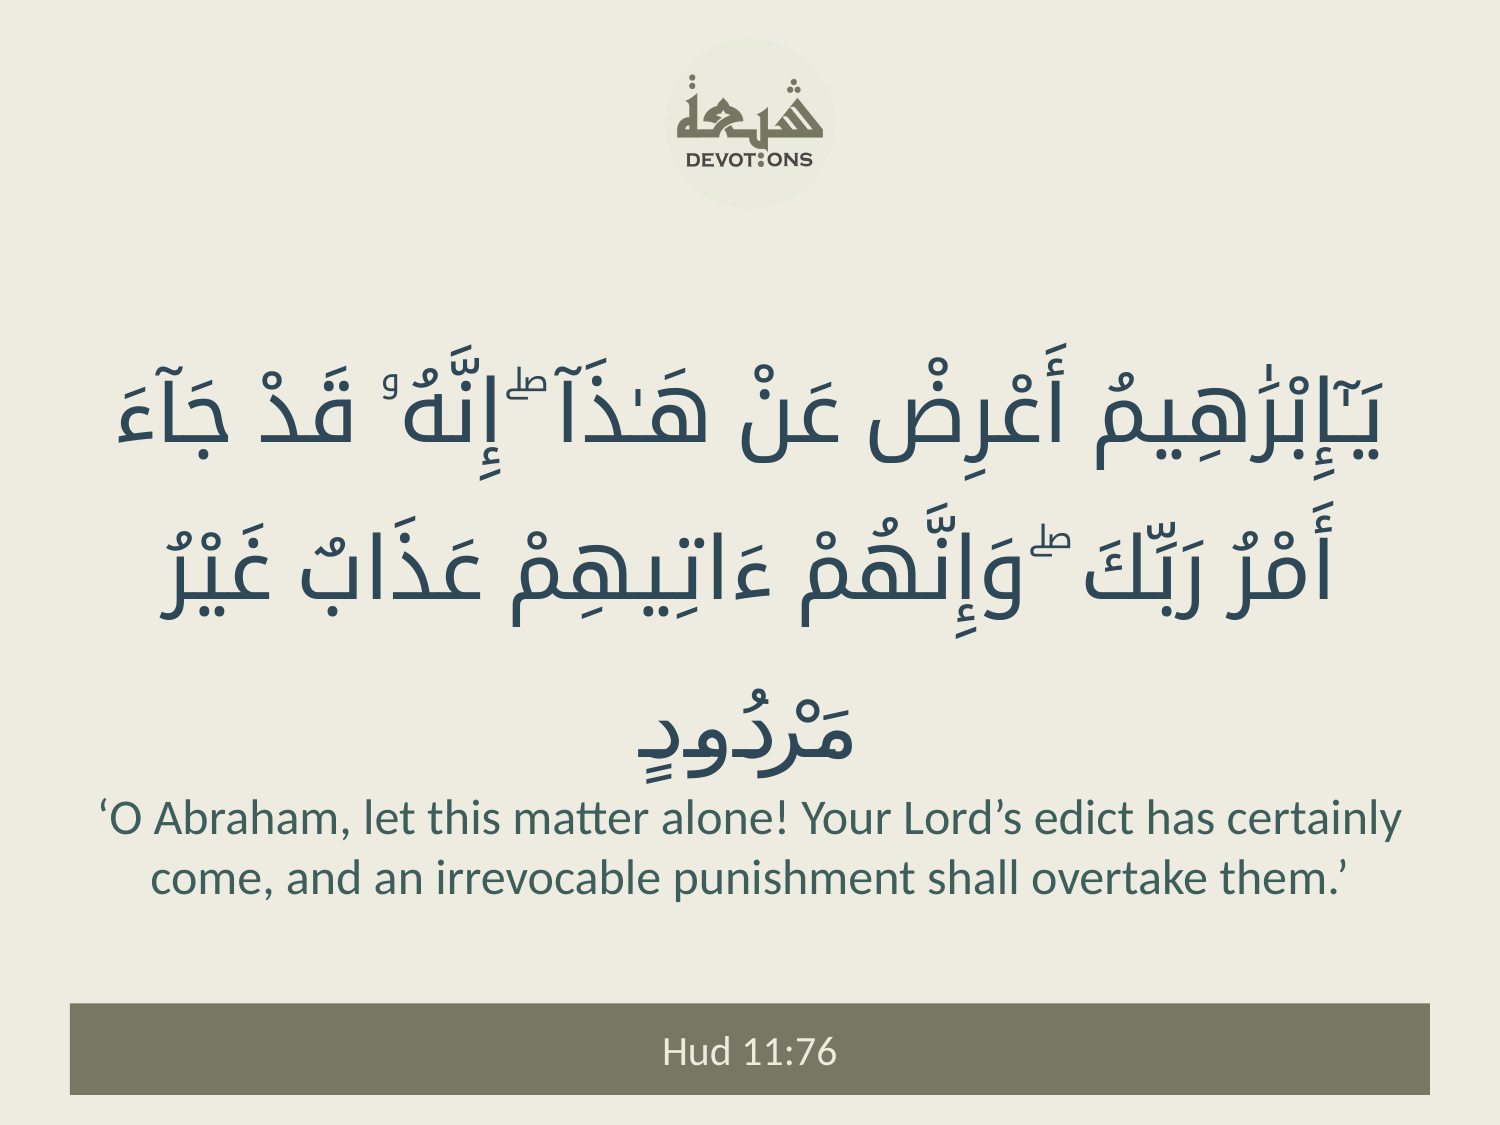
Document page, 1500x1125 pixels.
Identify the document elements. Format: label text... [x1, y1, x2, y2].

list يَـٰٓإِبْرَٰهِيمُ أَعْرِضْ عَنْ هَـٰذَآ ۖ إِنَّهُۥ قَدْ جَآءَ أَمْرُ رَبِّكَ ۖ وَإِنَّهُمْ ءَاتِيهِمْ عَذَابٌ غَيْرُ مَرْدُودٍ ‘O Abraham, let this matter alone! Your Lord’s edict has certainly come, and an irrevocable punishment shall overtake them.’ [69, 203, 1430, 1003]
list Hud 11:76 [69, 1003, 1430, 1095]
picture [656, 29, 844, 203]
